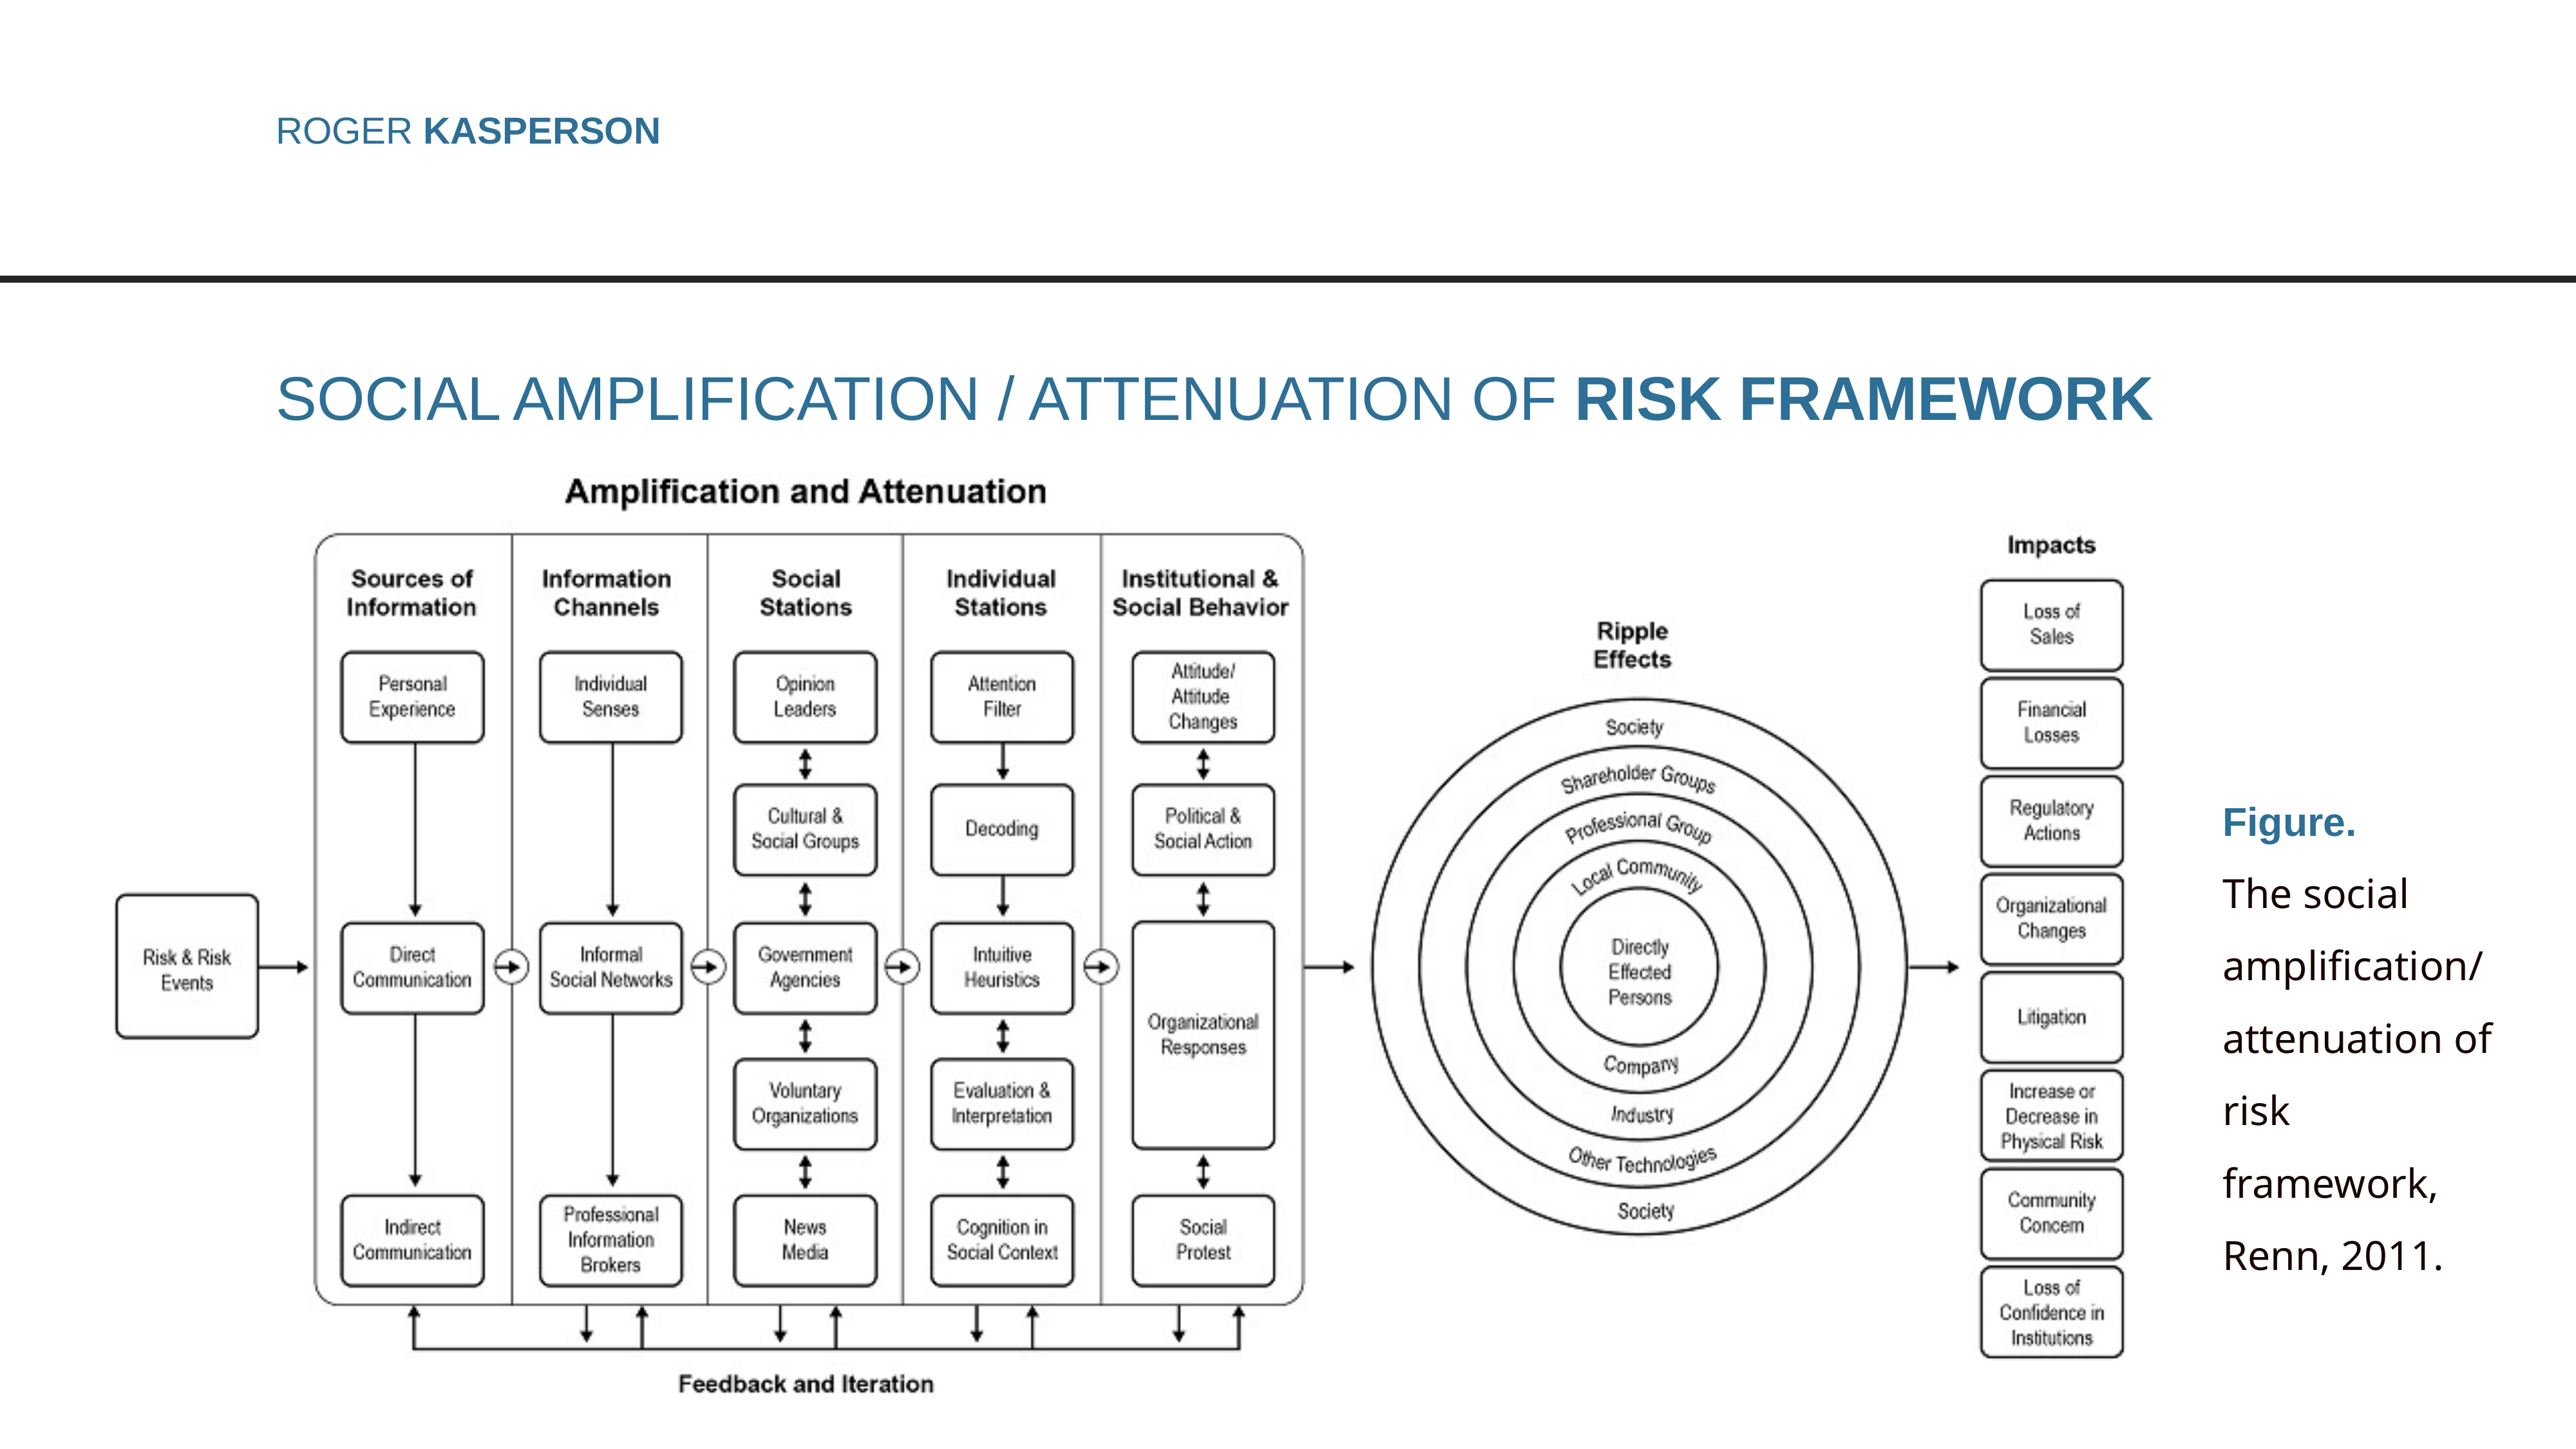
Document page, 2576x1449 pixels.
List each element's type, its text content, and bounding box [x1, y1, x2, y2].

text_box Figure. The social amplification/ attenuation of risk framework, Renn, 2011. [2213, 766, 2505, 1283]
text_box SOCIAL AMPLIFICATION / ATTENUATION OF RISK FRAMEWORK [266, 353, 2320, 437]
text_box ROGER KASPERSON [266, 101, 906, 156]
picture [115, 473, 2126, 1403]
